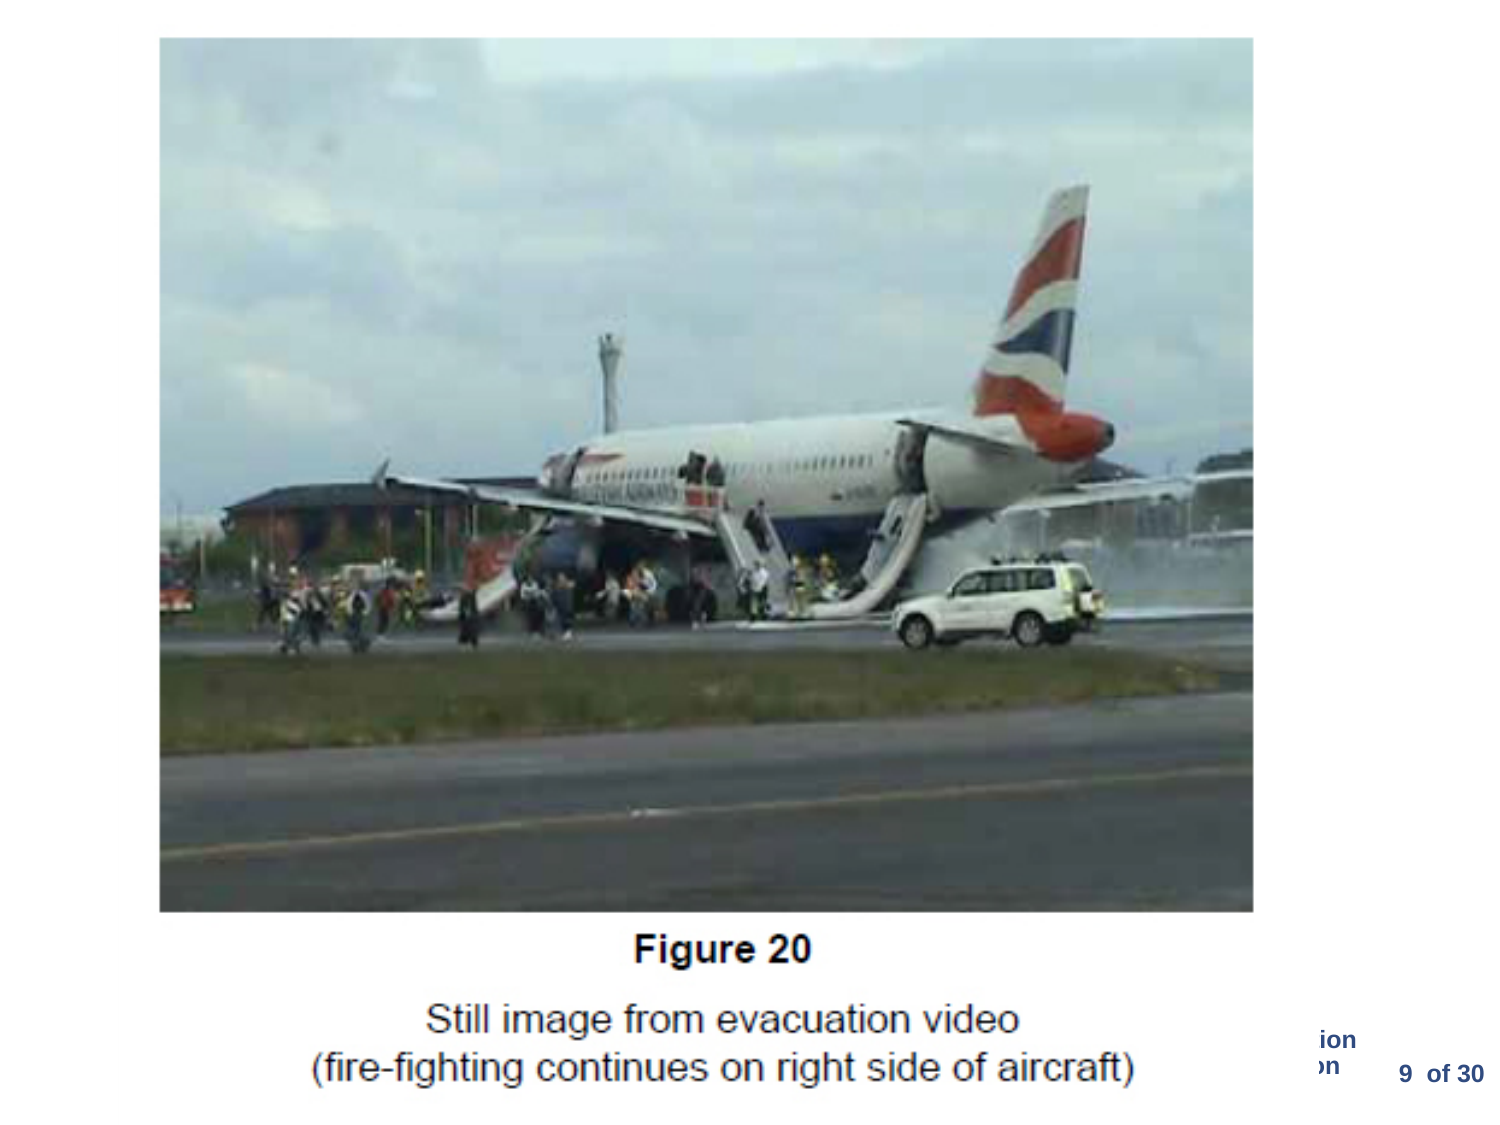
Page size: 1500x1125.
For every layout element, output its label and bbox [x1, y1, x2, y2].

list [117, 24, 1319, 1125]
